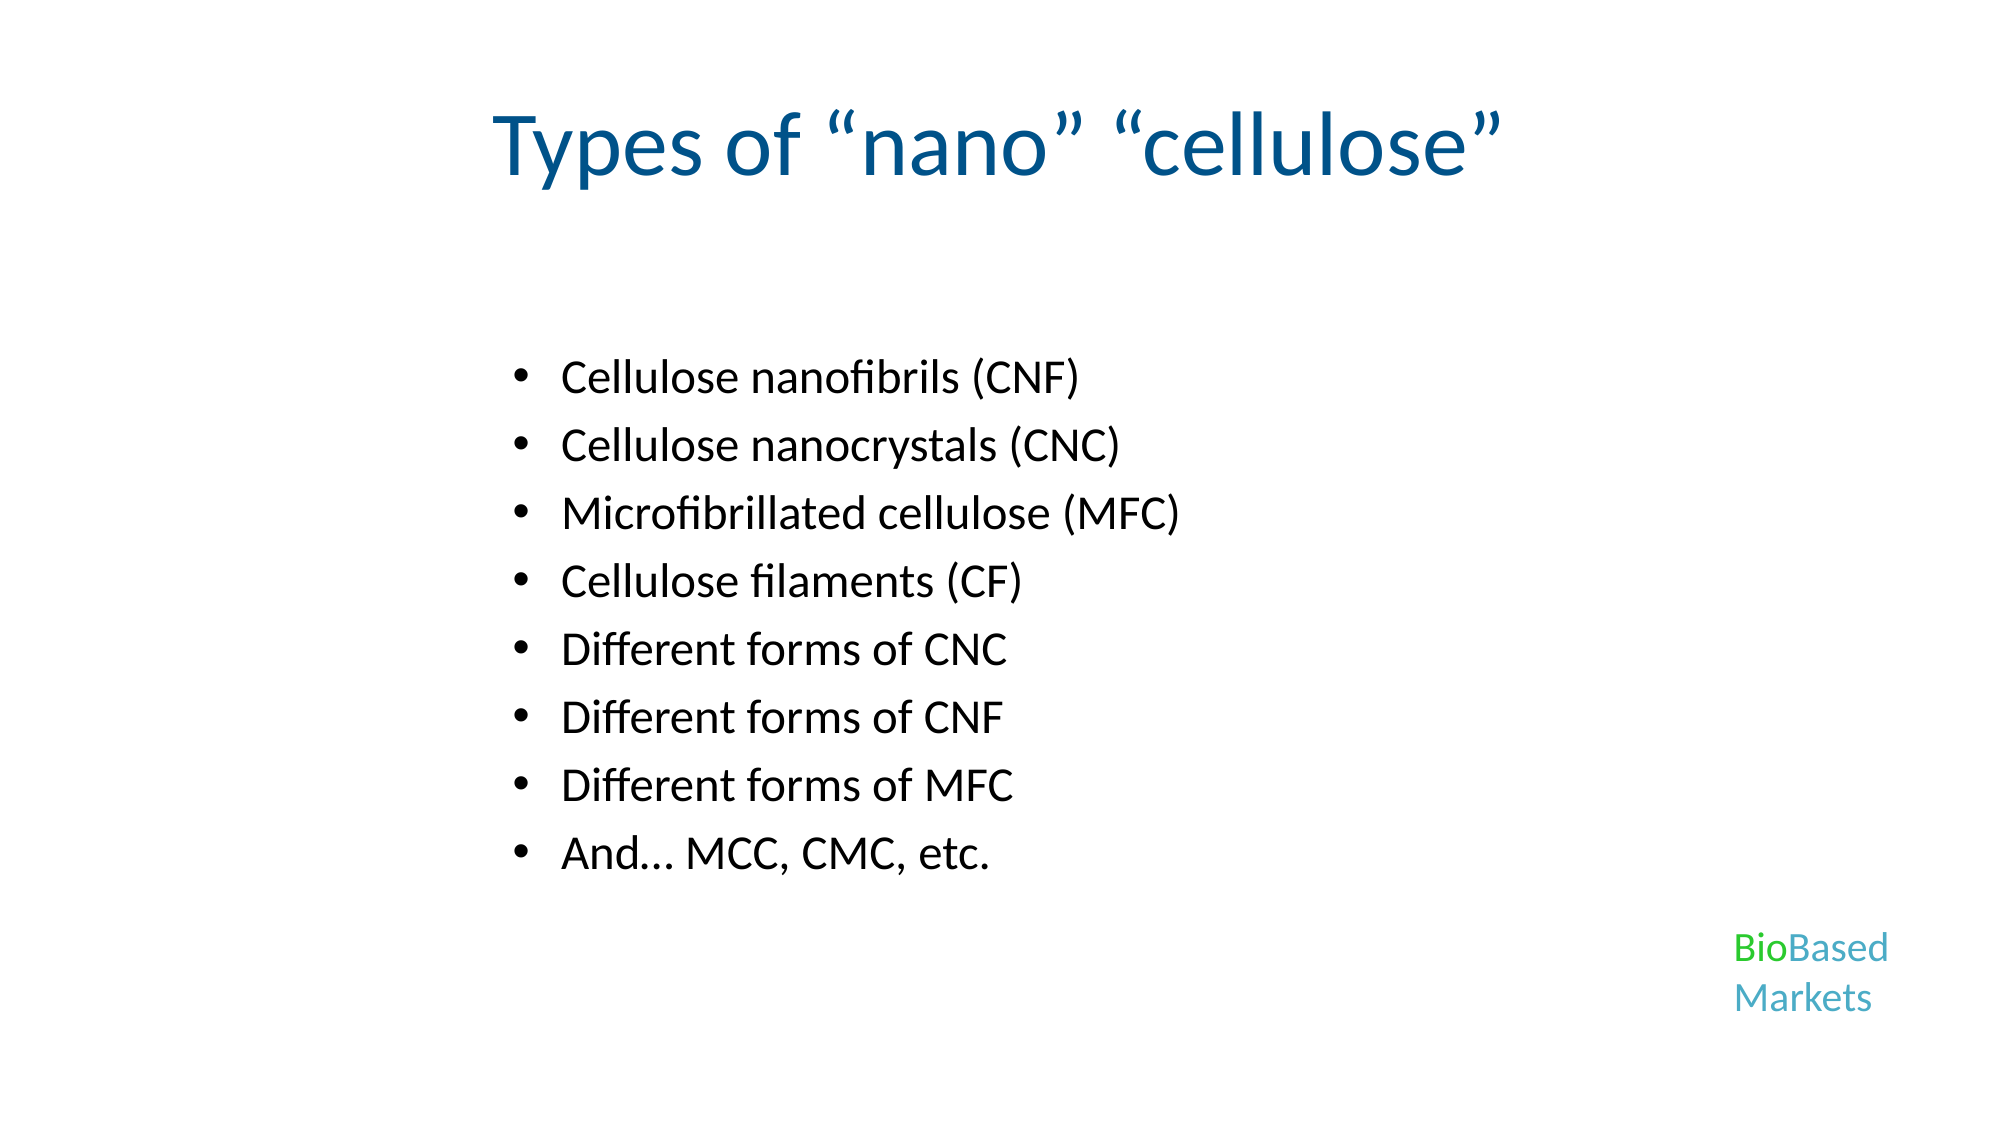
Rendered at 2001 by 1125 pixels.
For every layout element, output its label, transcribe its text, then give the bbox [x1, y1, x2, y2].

text_box BioBased Markets [1718, 912, 2000, 1045]
list Cellulose nanofibrils (CNF) Cellulose nanocrystals (CNC) Microfibrillated cellulose (MFC) Cellulose filaments (CF) Different forms of CNC Different forms of CNF Different forms of MFC And… MCC, CMC, etc. [497, 337, 1516, 895]
title Types of “nano” “cellulose” [99, 45, 1900, 233]
